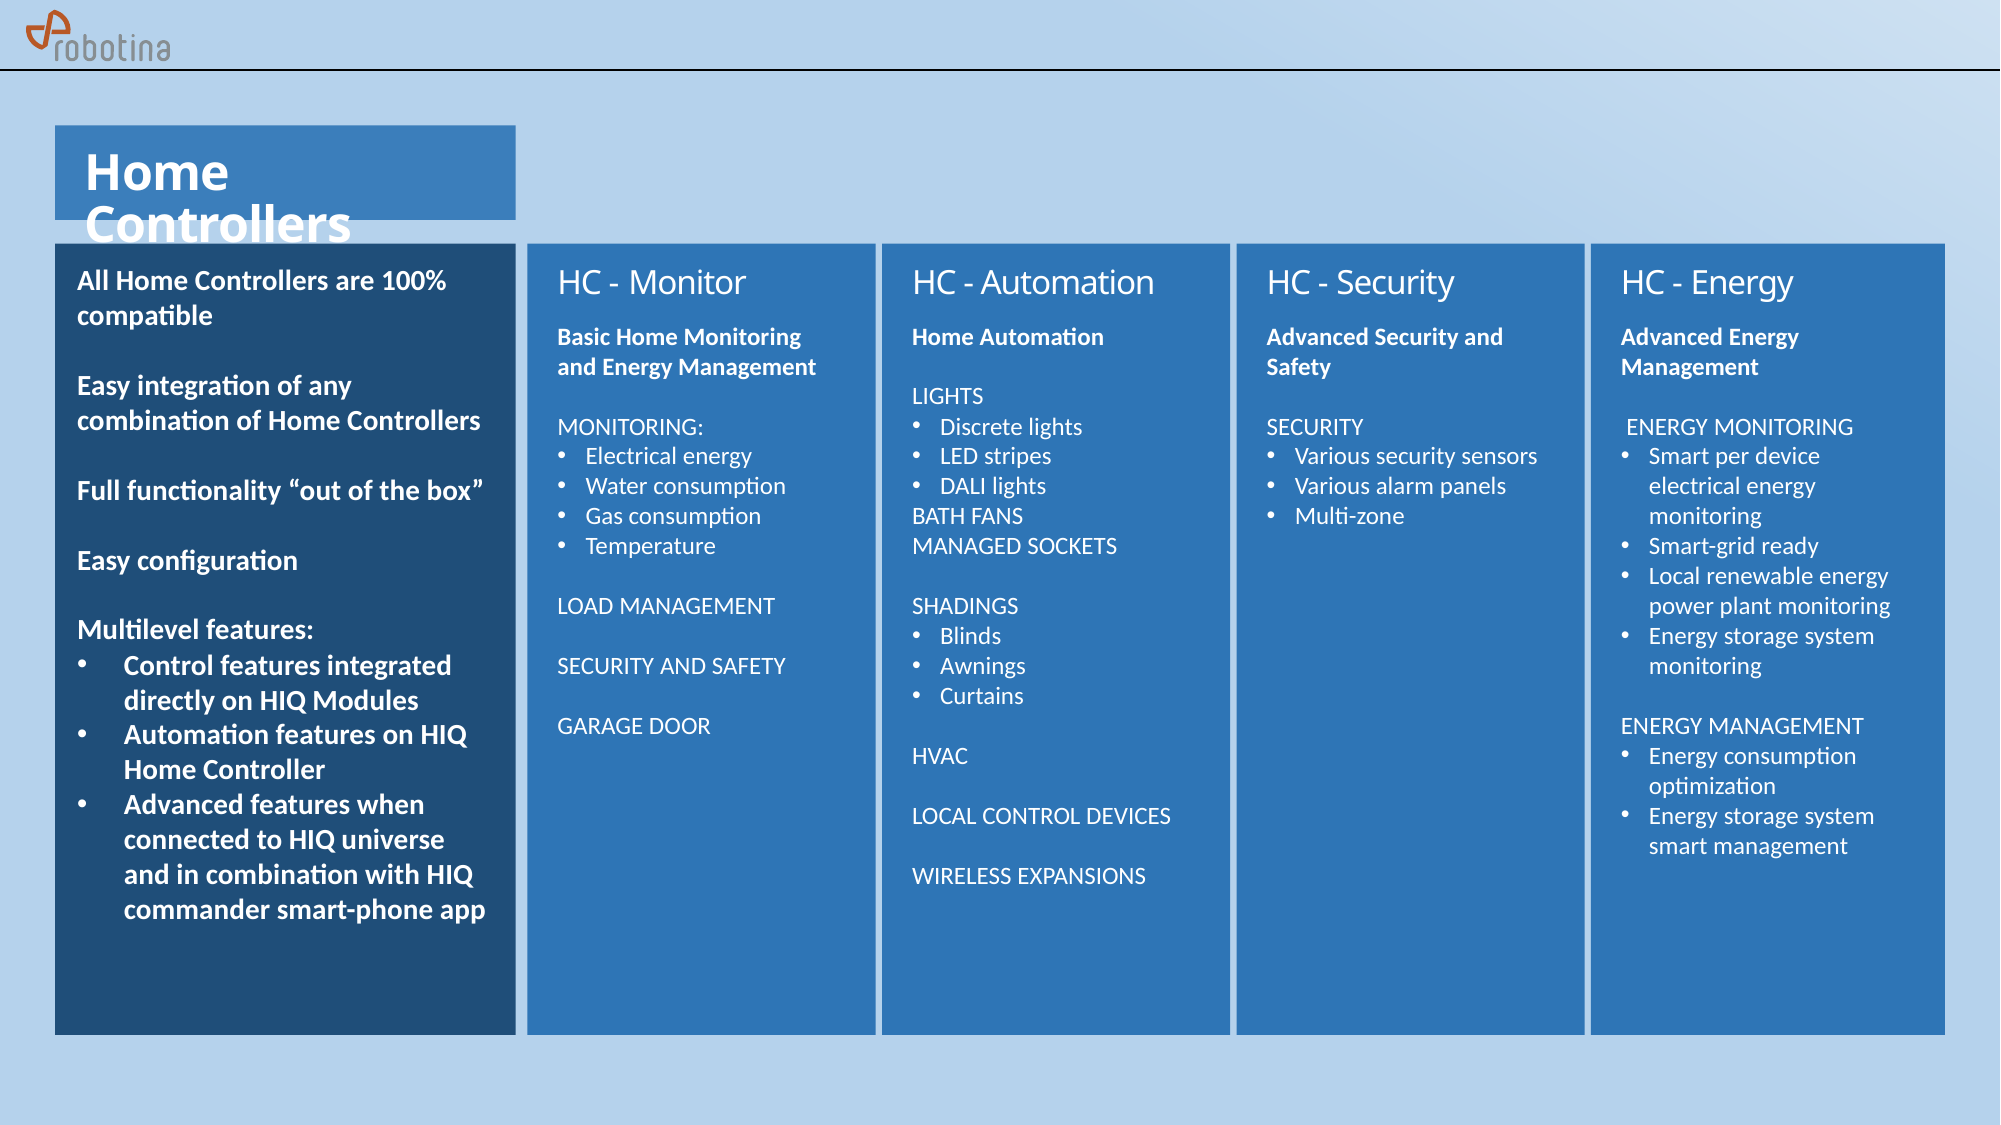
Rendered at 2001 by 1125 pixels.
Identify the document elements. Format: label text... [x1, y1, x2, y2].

text_box All Home Controllers are 100% compatible Easy integration of any combination of Home Controllers Full functionality “out of the box” Easy configuration Multilevel features: Control features integrated directly on HIQ Modules Automation features on HIQ Home Controller Advanced features when connected to HIQ universe and in combination with HIQ commander smart-phone app [54, 243, 517, 1036]
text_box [527, 243, 1945, 1035]
picture [25, 9, 170, 62]
text_box Home Controllers [55, 125, 516, 220]
